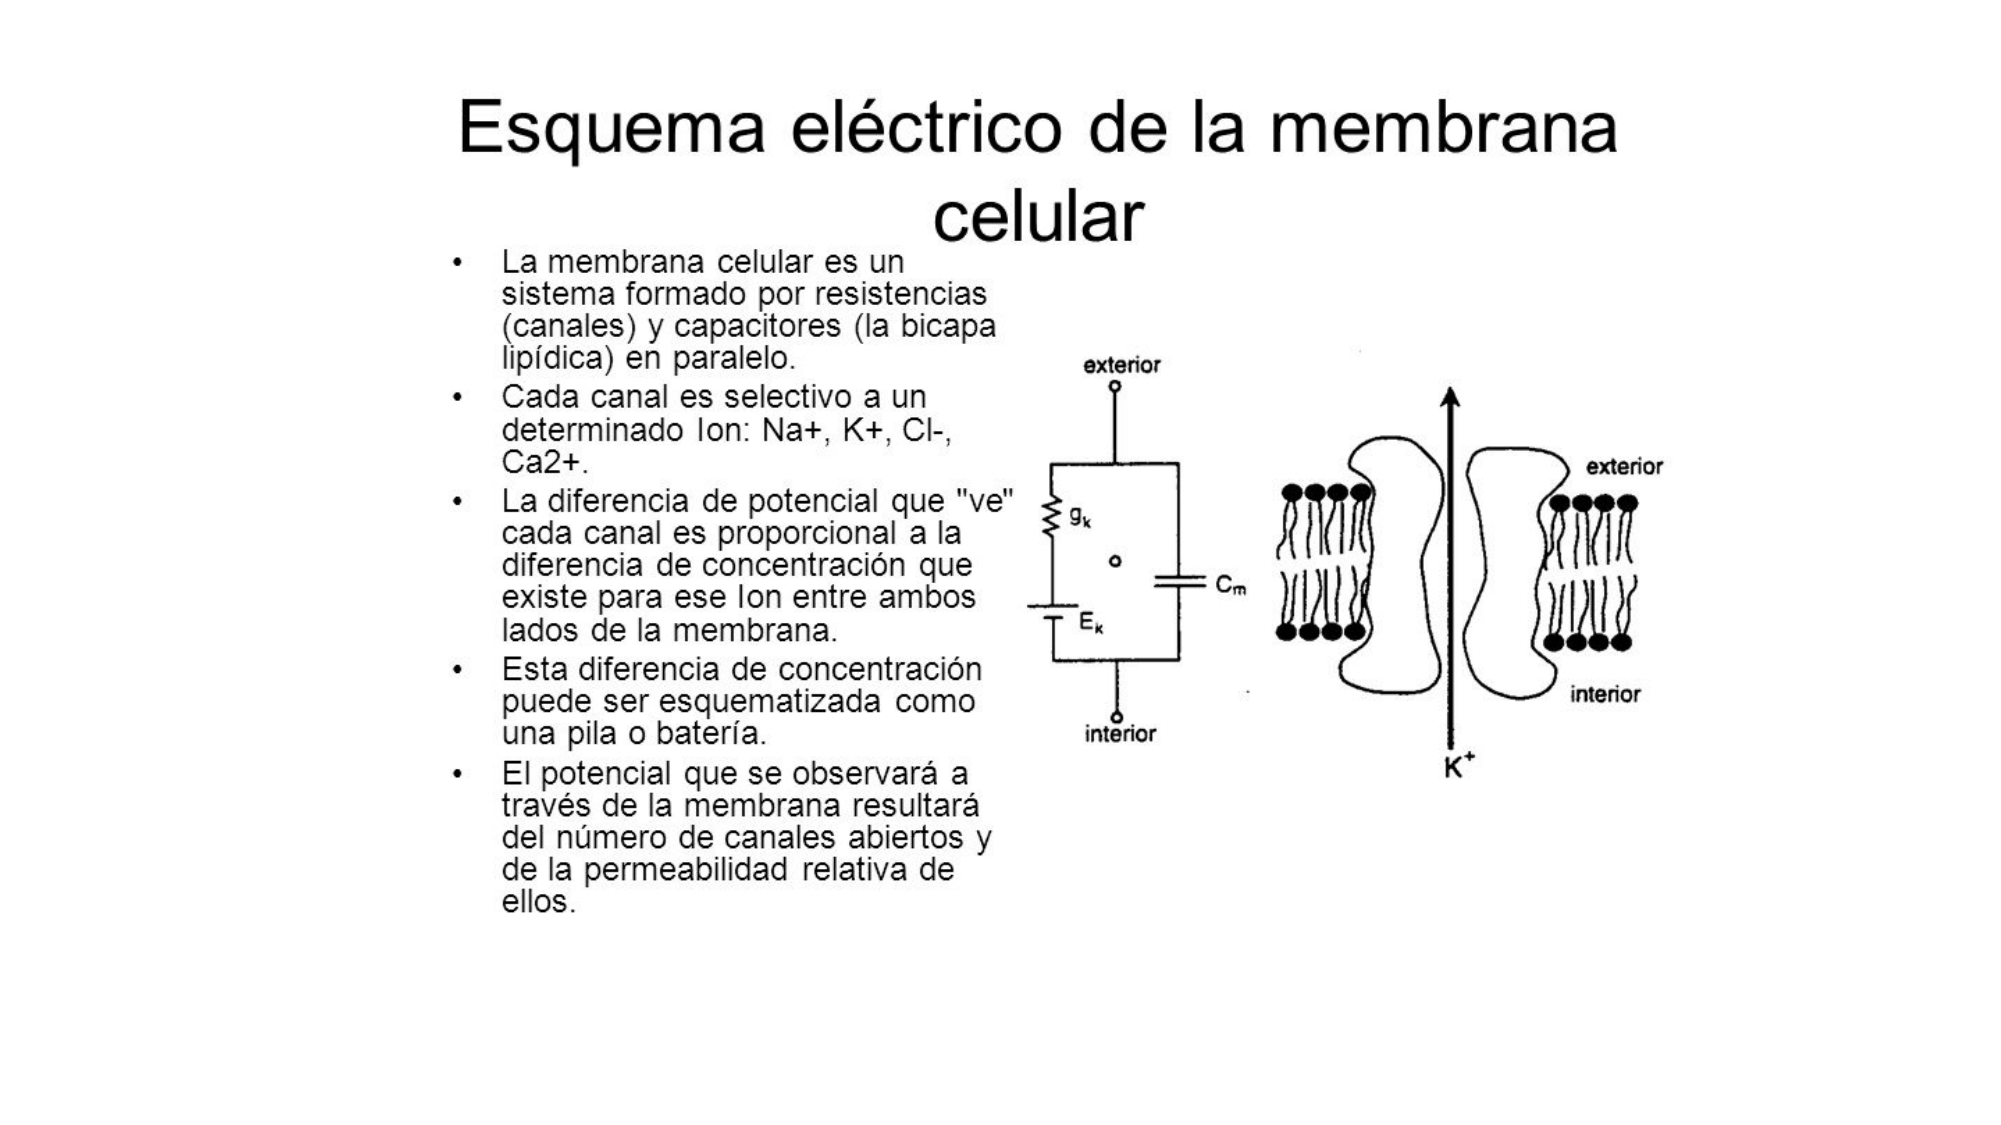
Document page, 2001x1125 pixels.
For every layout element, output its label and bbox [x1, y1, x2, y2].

list [371, 45, 1706, 1046]
